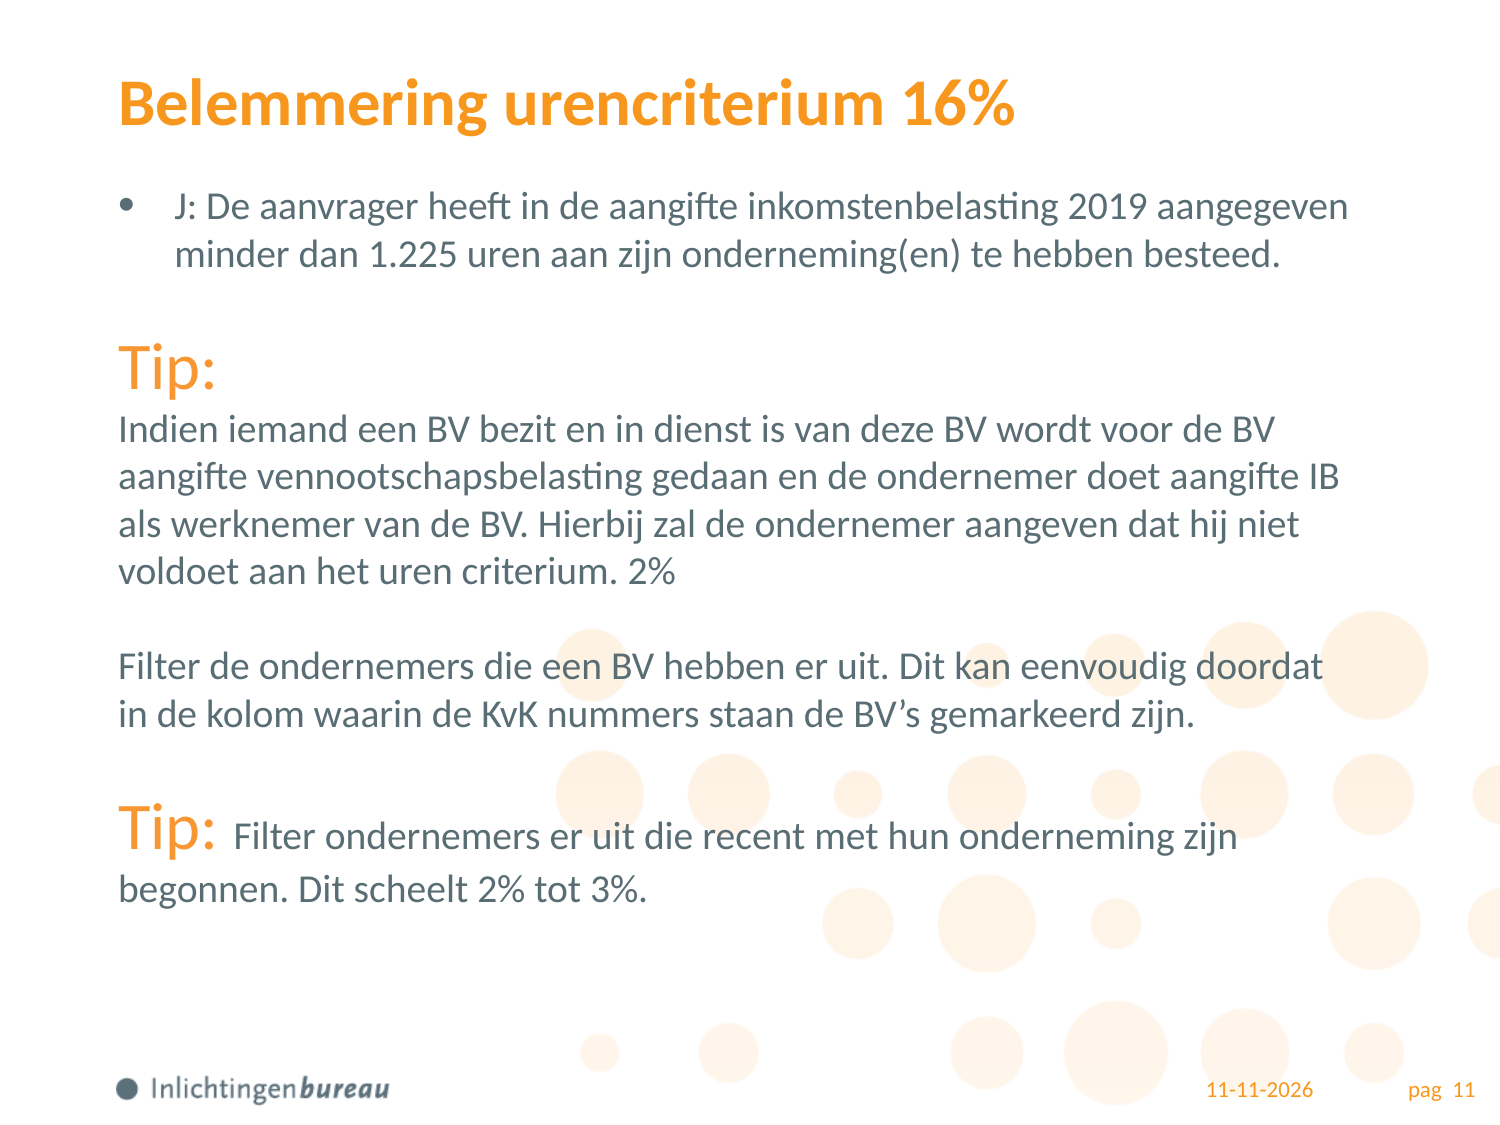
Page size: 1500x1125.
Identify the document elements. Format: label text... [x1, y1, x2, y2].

picture [0, 16, 1500, 1118]
title Belemmering urencriterium 16% [118, 59, 1363, 247]
list J: De aanvrager heeft in de aangifte inkomstenbelasting 2019 aangegeven minder dan 1.225 uren aan zijn onderneming(en) te hebben besteed. Tip: Indien iemand een BV bezit en in dienst is van deze BV wordt voor de BV aangifte vennootschapsbelasting gedaan en de ondernemer doet aangifte IB als werknemer van de BV. Hierbij zal de ondernemer aangeven dat hij niet voldoet aan het uren criterium. 2% Filter de ondernemers die een BV hebben er uit. Dit kan eenvoudig doordat in de kolom waarin de KvK nummers staan de BV’s gemarkeerd zijn. Tip: Filter ondernemers er uit die recent met hun onderneming zijn begonnen. Dit scheelt 2% tot 3%. [118, 247, 1363, 1001]
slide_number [1089, 1074, 1314, 1103]
